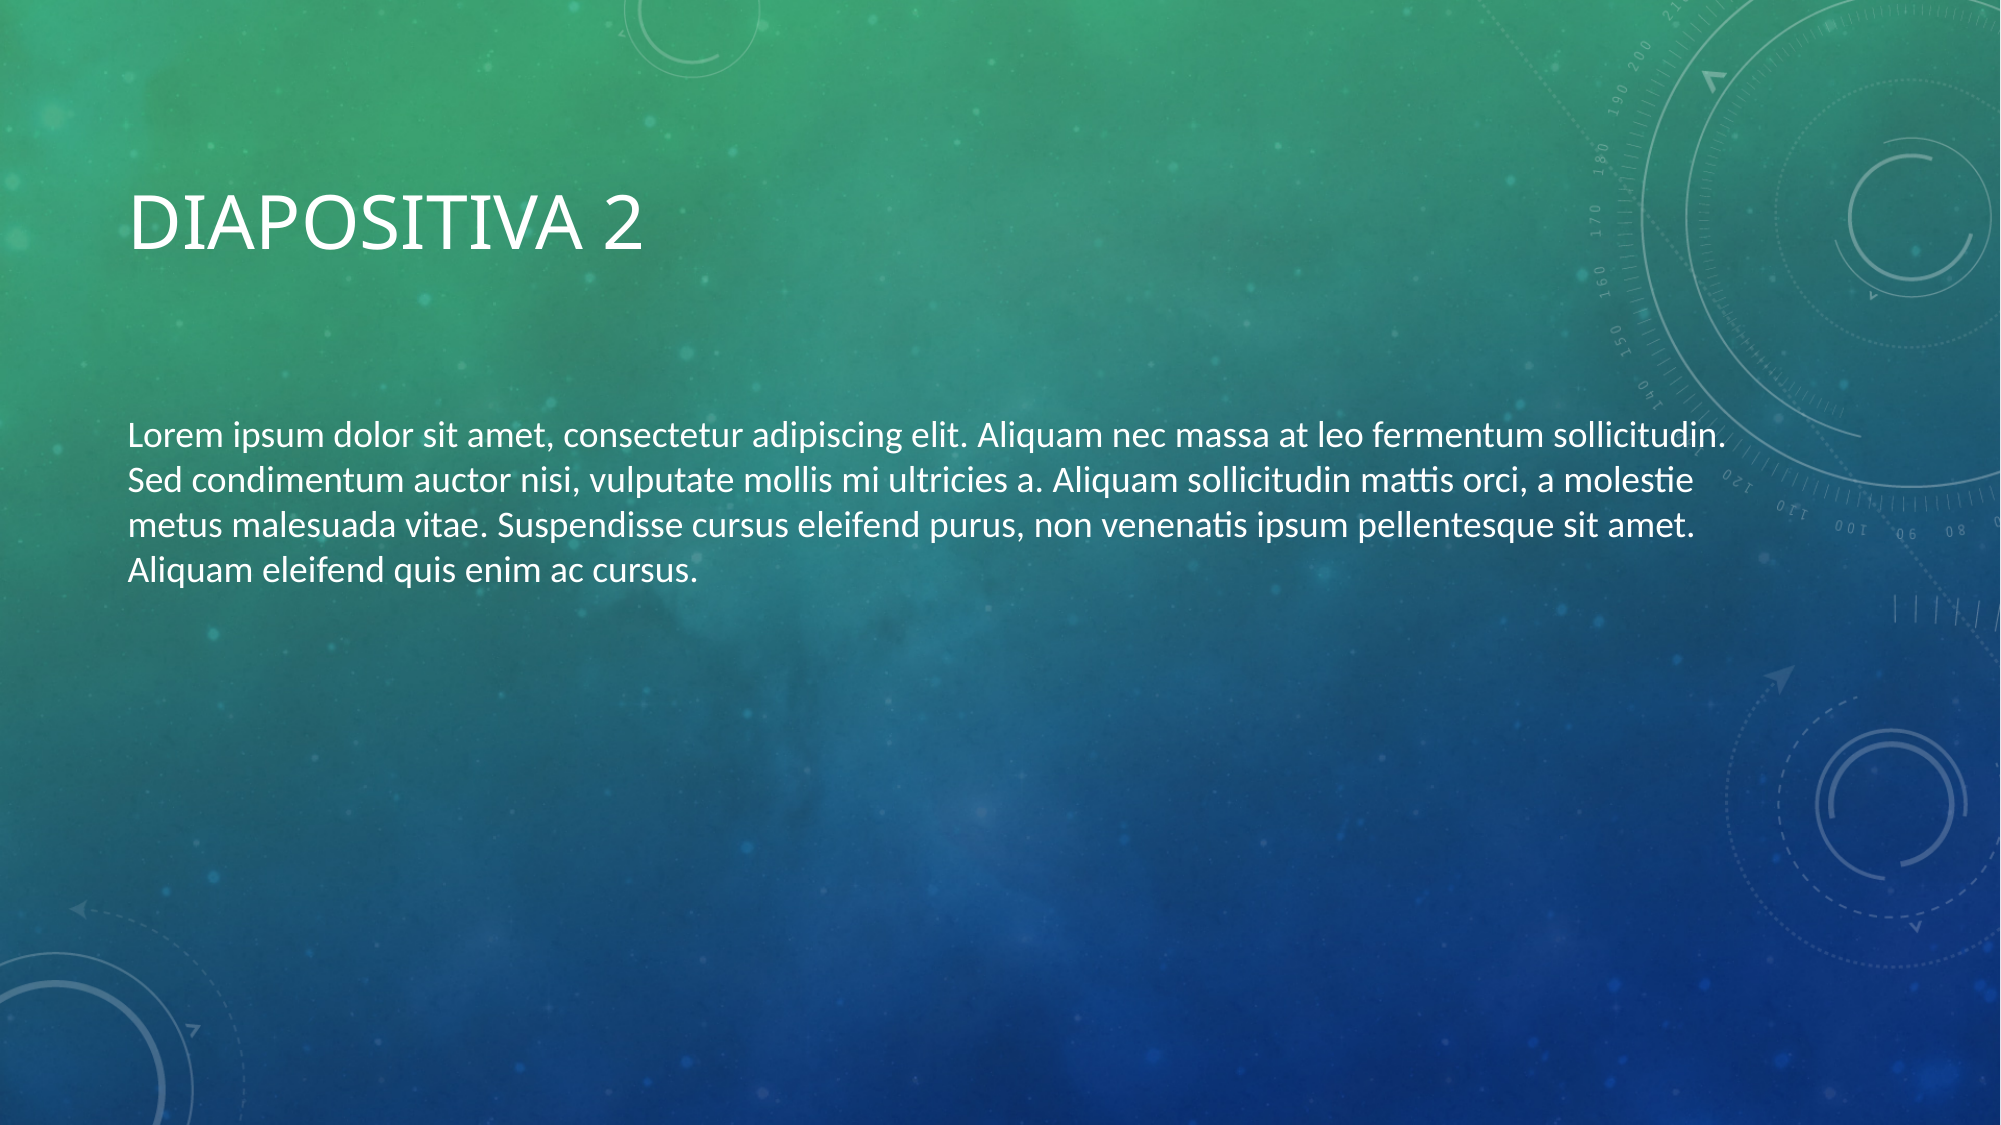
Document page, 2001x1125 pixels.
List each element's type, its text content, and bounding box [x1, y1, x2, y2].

title Diapositiva 2 [112, 99, 1775, 339]
list Lorem ipsum dolor sit amet, consectetur adipiscing elit. Aliquam nec massa at leo fermentum sollicitudin. Sed condimentum auctor nisi, vulputate mollis mi ultricies a. Aliquam sollicitudin mattis orci, a molestie metus malesuada vitae. Suspendisse cursus eleifend purus, non venenatis ipsum pellentesque sit amet. Aliquam eleifend quis enim ac cursus. [112, 351, 1775, 649]
picture [0, 0, 2001, 1125]
